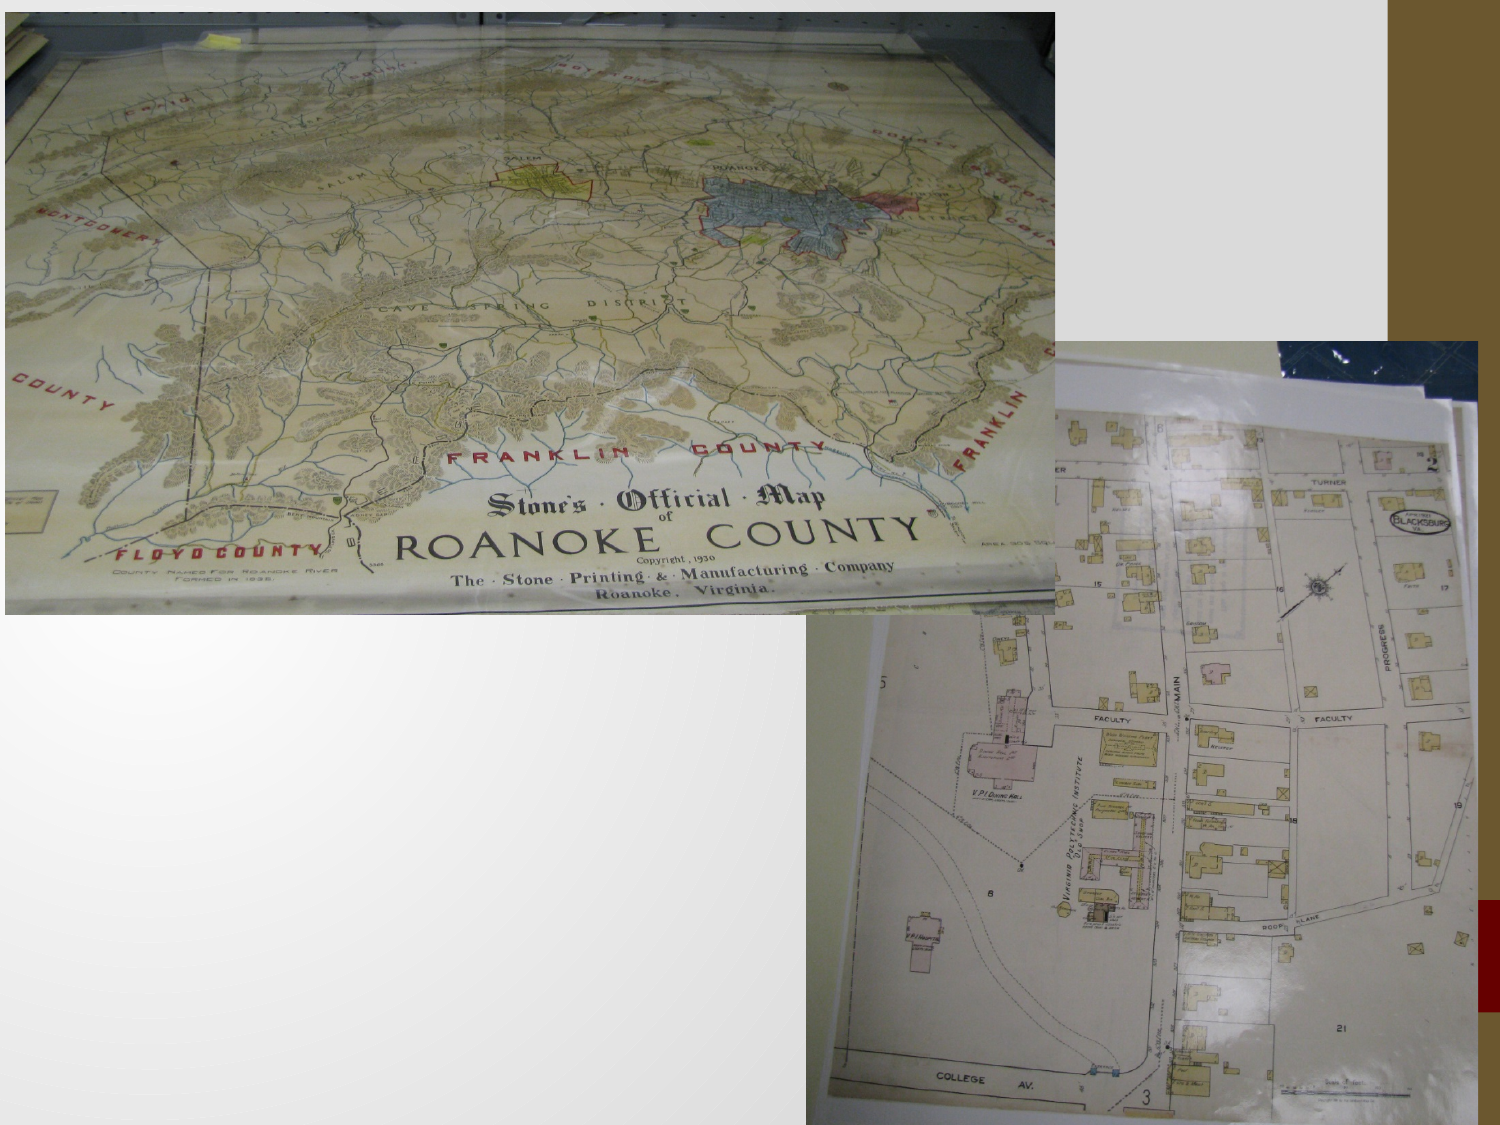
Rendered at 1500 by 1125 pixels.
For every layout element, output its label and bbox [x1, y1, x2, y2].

picture [749, 341, 1500, 1125]
list [4, 11, 1056, 616]
